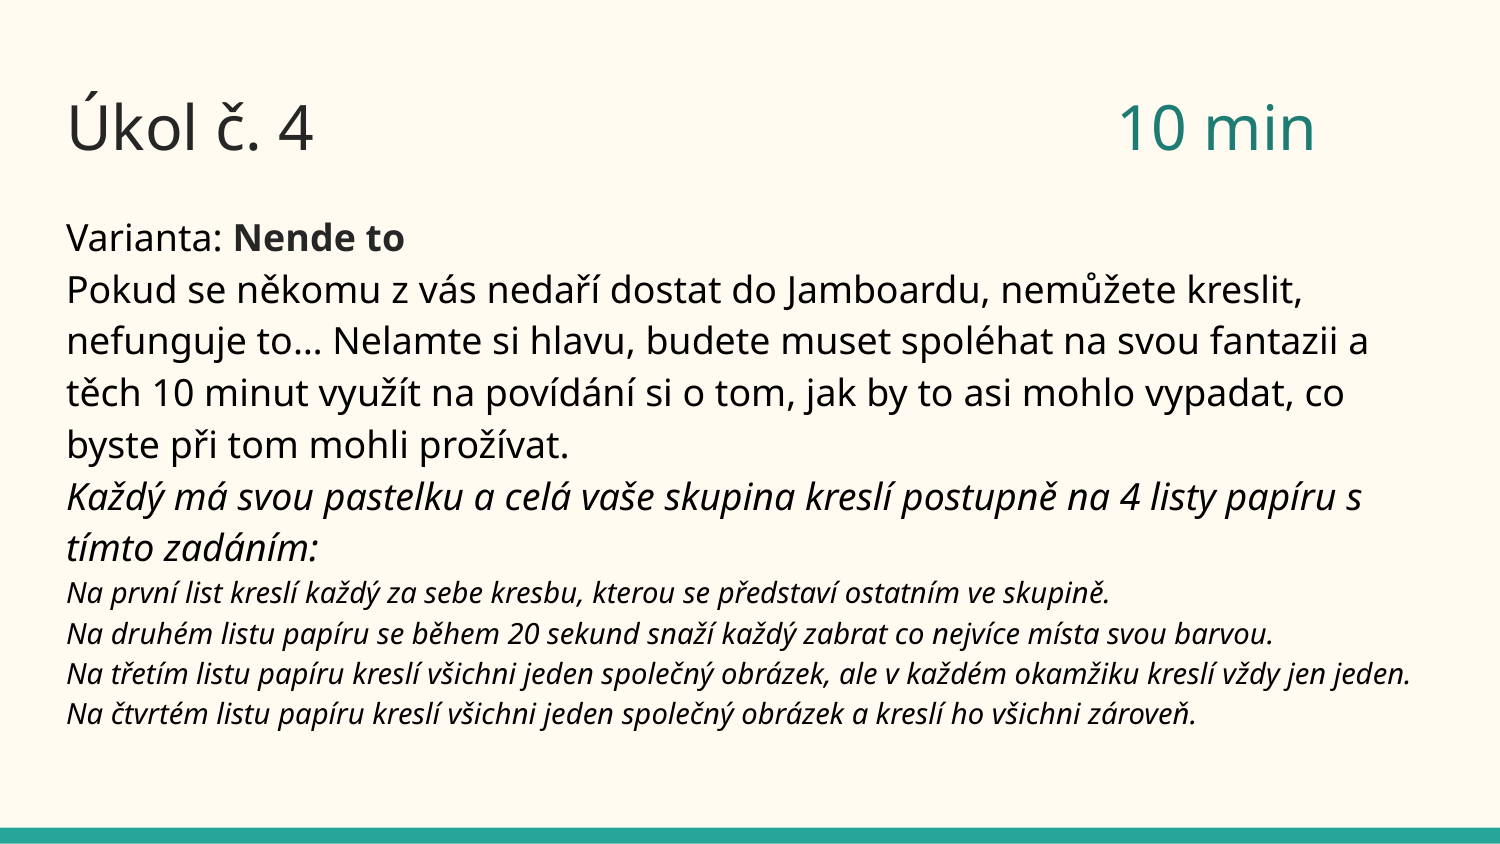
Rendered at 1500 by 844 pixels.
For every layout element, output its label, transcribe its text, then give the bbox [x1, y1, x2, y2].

title Úkol č. 4 10 min [51, 72, 1449, 174]
list Varianta: Nende to Pokud se někomu z vás nedaří dostat do Jamboardu, nemůžete kreslit, nefunguje to… Nelamte si hlavu, budete muset spoléhat na svou fantazii a těch 10 minut využít na povídání si o tom, jak by to asi mohlo vypadat, co byste při tom mohli prožívat. Každý má svou pastelku a celá vaše skupina kreslí postupně na 4 listy papíru s tímto zadáním: Na první list kreslí každý za sebe kresbu, kterou se představí ostatním ve skupině. Na druhém listu papíru se během 20 sekund snaží každý zabrat co nejvíce místa svou barvou. Na třetím listu papíru kreslí všichni jeden společný obrázek, ale v každém okamžiku kreslí vždy jen jeden. Na čtvrtém listu papíru kreslí všichni jeden společný obrázek a kreslí ho všichni zároveň. [51, 192, 1464, 750]
